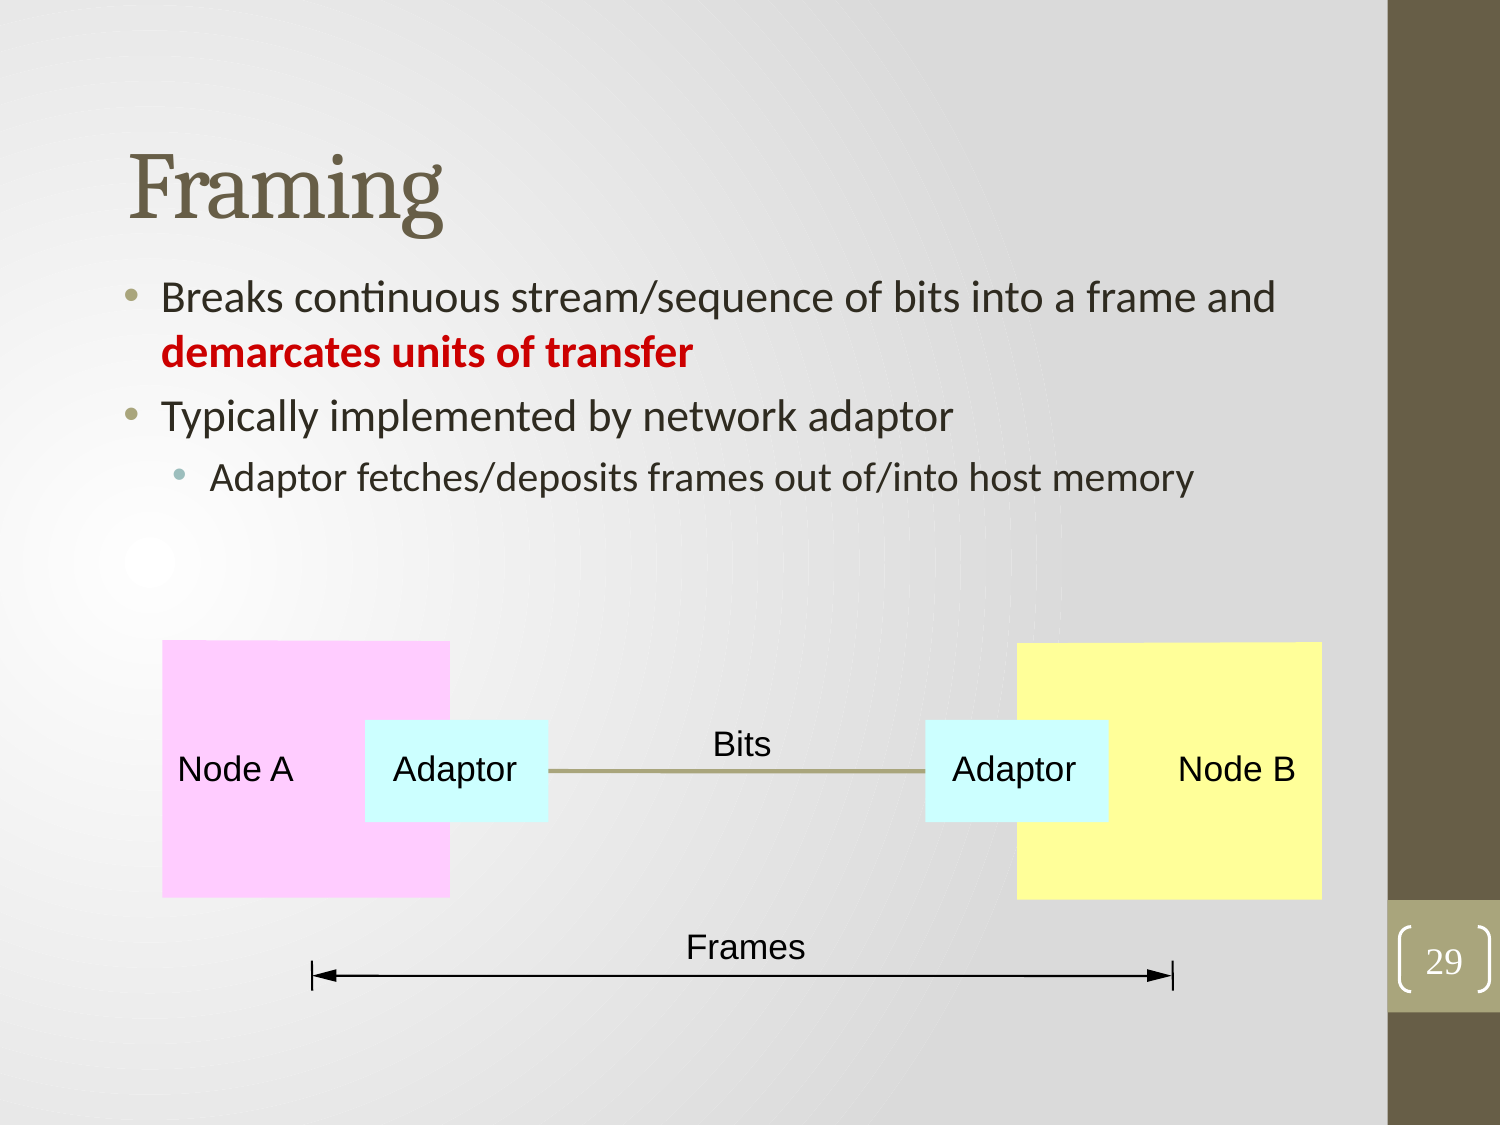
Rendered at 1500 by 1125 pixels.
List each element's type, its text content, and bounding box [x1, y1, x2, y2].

slide_number 29 [1397, 925, 1492, 994]
text_box [162, 640, 450, 898]
text_box Node B [1177, 746, 1297, 789]
text_box [365, 719, 549, 823]
text_box Frames [685, 924, 806, 967]
text_box Adaptor [392, 746, 518, 789]
text_box [925, 719, 1109, 823]
text_box [1147, 969, 1172, 982]
title Framing [112, 99, 1388, 259]
text_box Node A [177, 746, 295, 789]
text_box [311, 969, 337, 982]
list Breaks continuous stream/sequence of bits into a frame and demarcates units of transfer Typically implemented by network adaptor Adaptor fetches/deposits frames out of/into host memory [89, 259, 1388, 720]
text_box Bits [712, 720, 772, 764]
text_box Adaptor [952, 746, 1077, 789]
text_box [1017, 642, 1322, 900]
